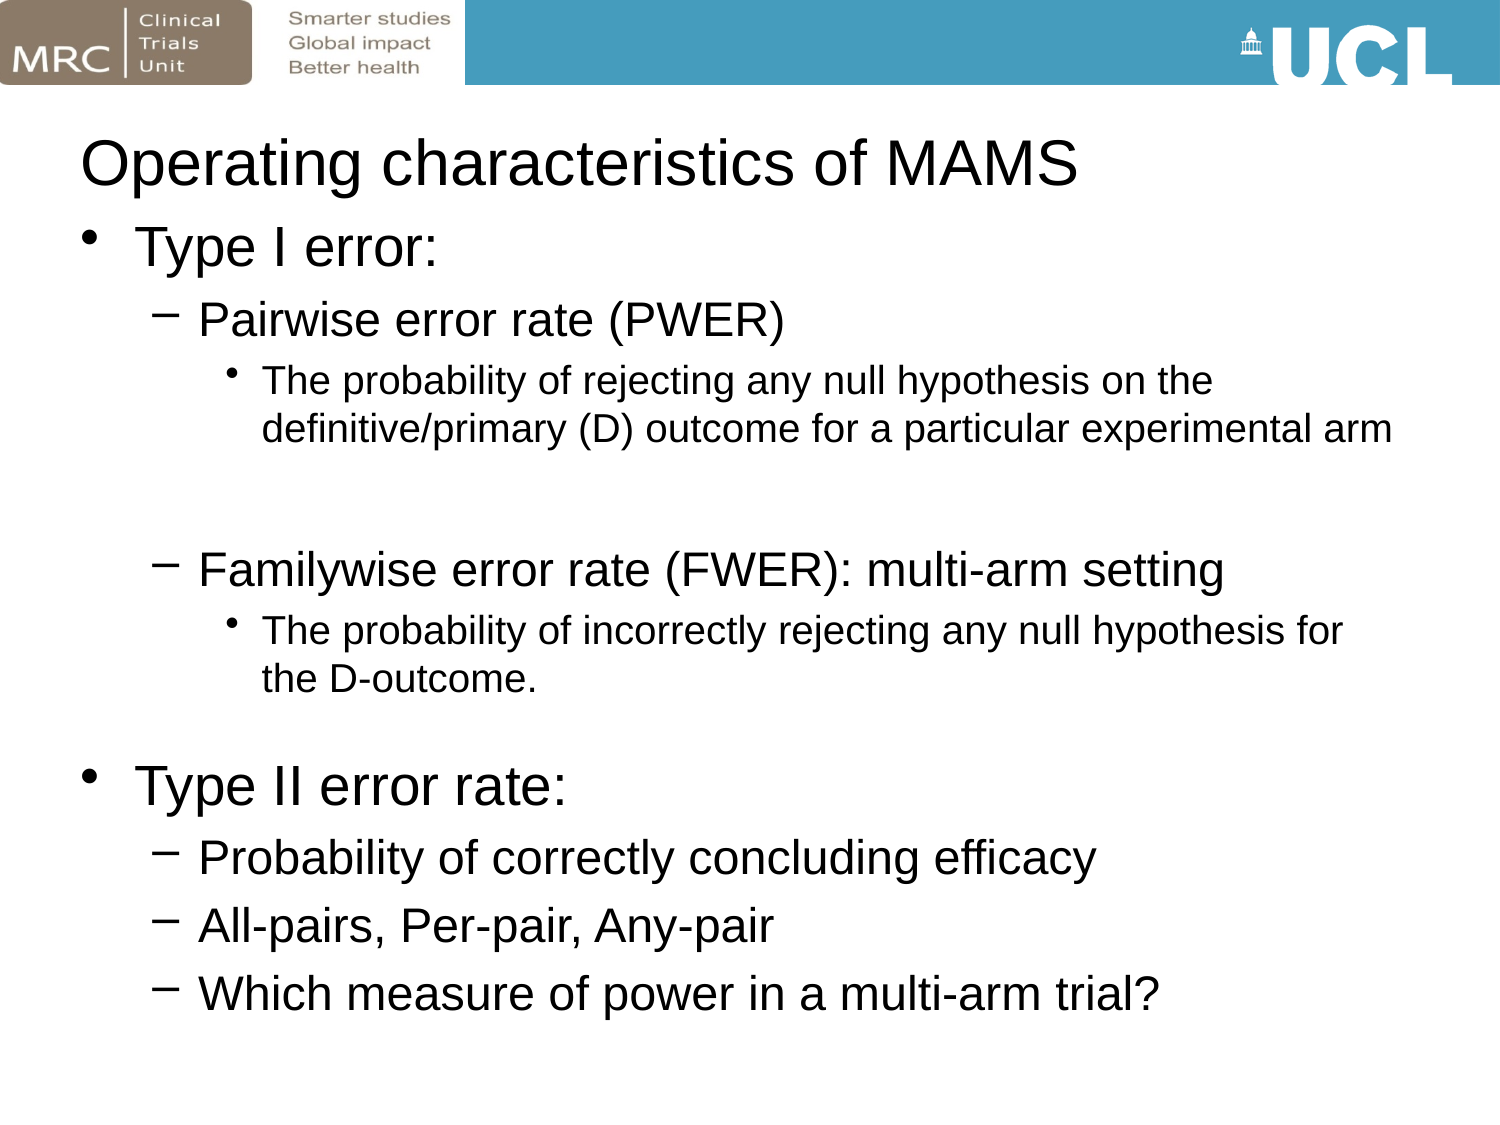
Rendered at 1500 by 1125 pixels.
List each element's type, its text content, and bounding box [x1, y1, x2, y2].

list Operating characteristics of MAMS Type I error: Pairwise error rate (PWER) The probability of rejecting any null hypothesis on the definitive/primary (D) outcome for a particular experimental arm Familywise error rate (FWER): multi-arm setting The probability of incorrectly rejecting any null hypothesis for the D-outcome. Type II error rate: Probability of correctly concluding efficacy All-pairs, Per-pair, Any-pair Which measure of power in a multi-arm trial? [64, 113, 1415, 1083]
picture [0, 0, 1500, 85]
